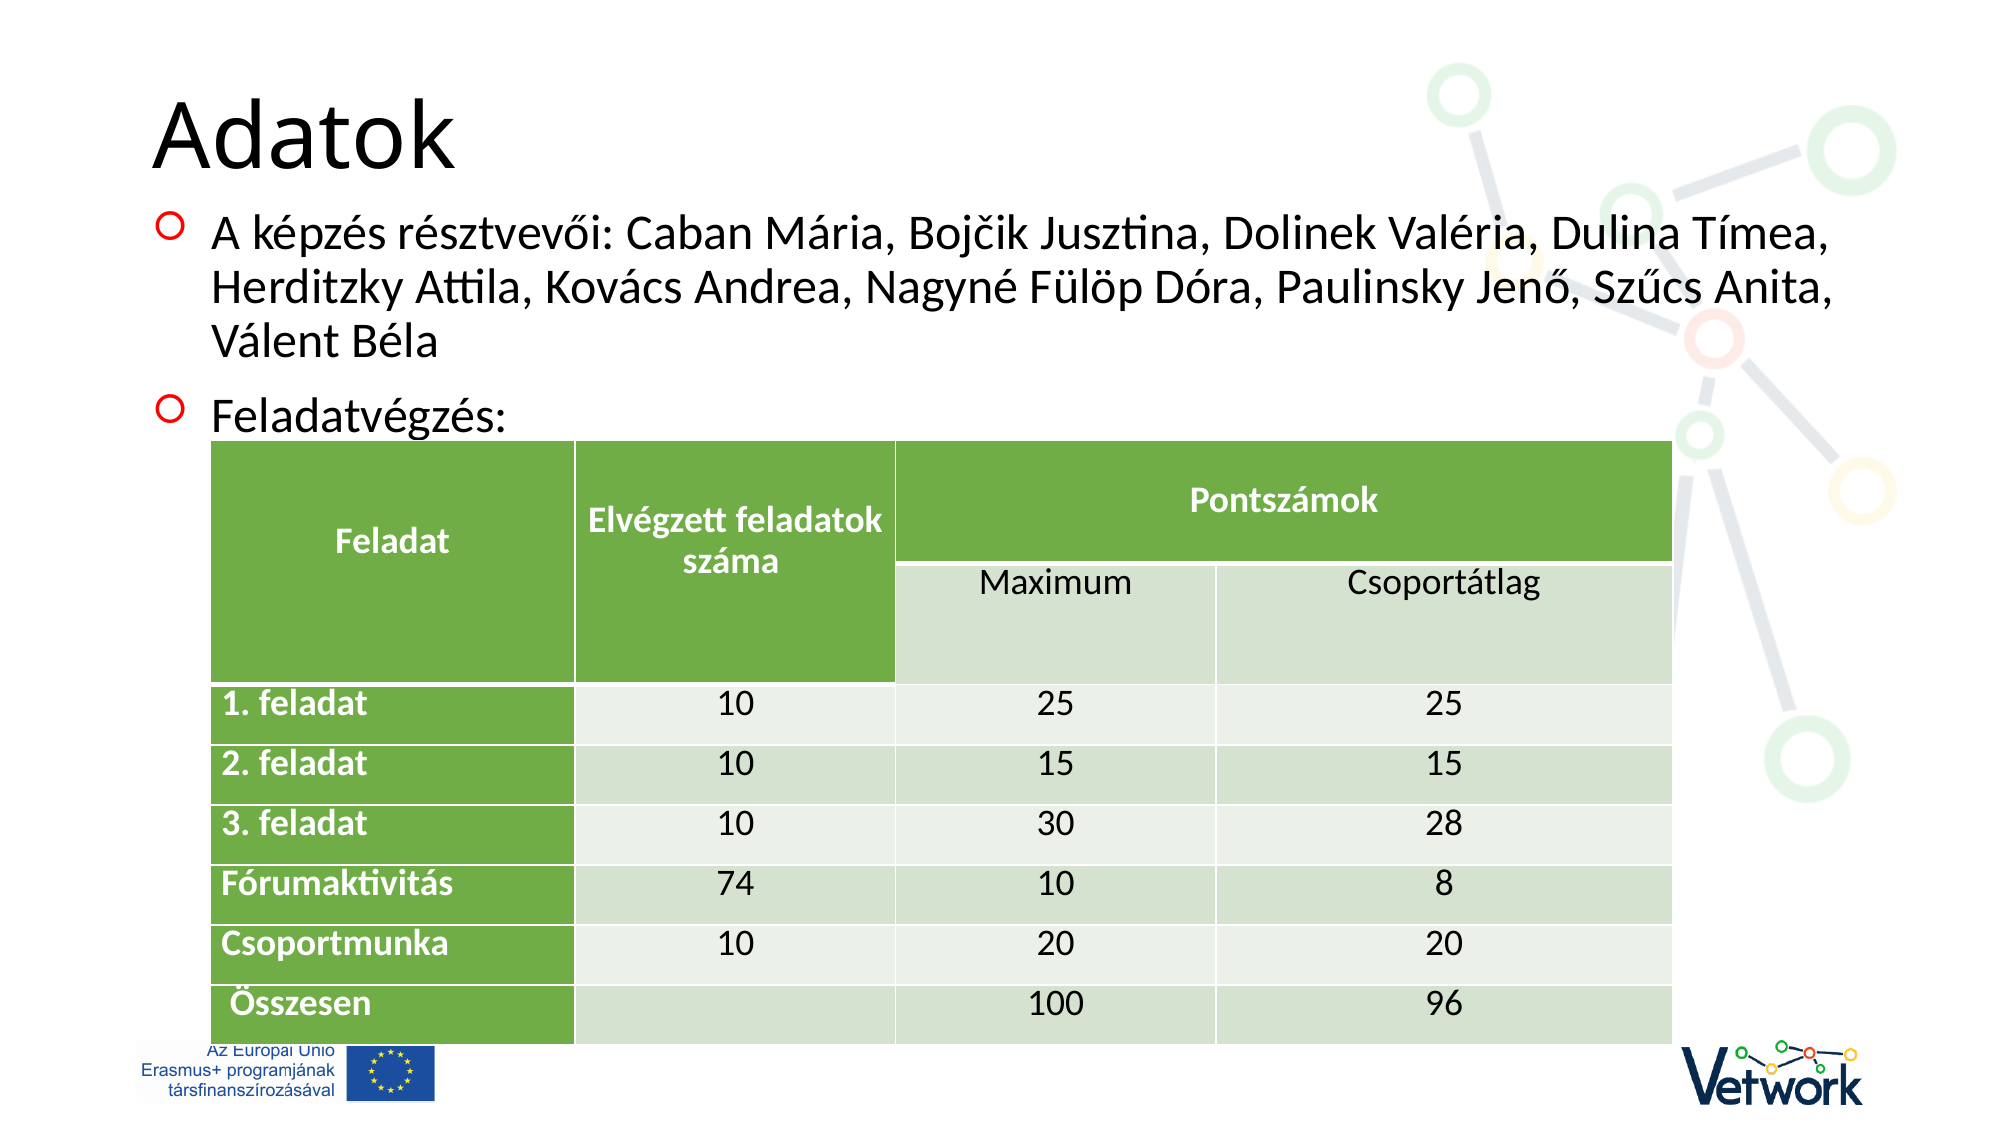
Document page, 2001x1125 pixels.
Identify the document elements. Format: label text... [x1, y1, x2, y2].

picture [137, 1040, 435, 1103]
table_cell 25 [896, 685, 1215, 744]
table_cell 100 [896, 986, 1215, 1044]
table_cell Csoportátlag [1217, 566, 1672, 684]
table_cell 20 [1217, 926, 1672, 984]
table_cell 20 [896, 926, 1215, 984]
table_cell 10 [896, 866, 1215, 924]
table_cell 30 [896, 806, 1215, 864]
title Adatok [137, 29, 1863, 199]
table_header Elvégzett feladatok száma [576, 441, 895, 682]
table_cell 74 [576, 866, 895, 924]
table_header Pontszámok [896, 441, 1672, 561]
table_header Feladat [211, 441, 574, 682]
table_cell 15 [1217, 746, 1672, 804]
table_cell 25 [1217, 685, 1672, 744]
table_cell 10 [576, 687, 895, 744]
table_cell 10 [576, 926, 895, 984]
table_cell Csoportmunka [211, 926, 574, 984]
table_cell 2. feladat [211, 746, 574, 804]
table_cell 96 [1217, 986, 1672, 1044]
table_cell Fórumaktivitás [211, 866, 574, 924]
table_cell 10 [576, 806, 895, 864]
table_cell Maximum [896, 566, 1215, 684]
table_cell 1. feladat [211, 687, 574, 744]
table_cell 28 [1217, 806, 1672, 864]
table_cell 15 [896, 746, 1215, 804]
table_cell 10 [576, 746, 895, 804]
list A képzés résztvevői: Caban Mária, Bojčik Jusztina, Dolinek Valéria, Dulina Tímea, Herditzky Attila, Kovács Andrea, Nagyné Fülöp Dóra, Paulinsky Jenő, Szűcs Anita, Válent Béla Feladatvégzés: [137, 199, 1863, 985]
table_cell 8 [1217, 866, 1672, 924]
table_cell [576, 986, 895, 1044]
picture [1681, 1040, 1863, 1105]
table_cell Összesen [211, 986, 574, 1044]
table_cell 3. feladat [211, 806, 574, 864]
